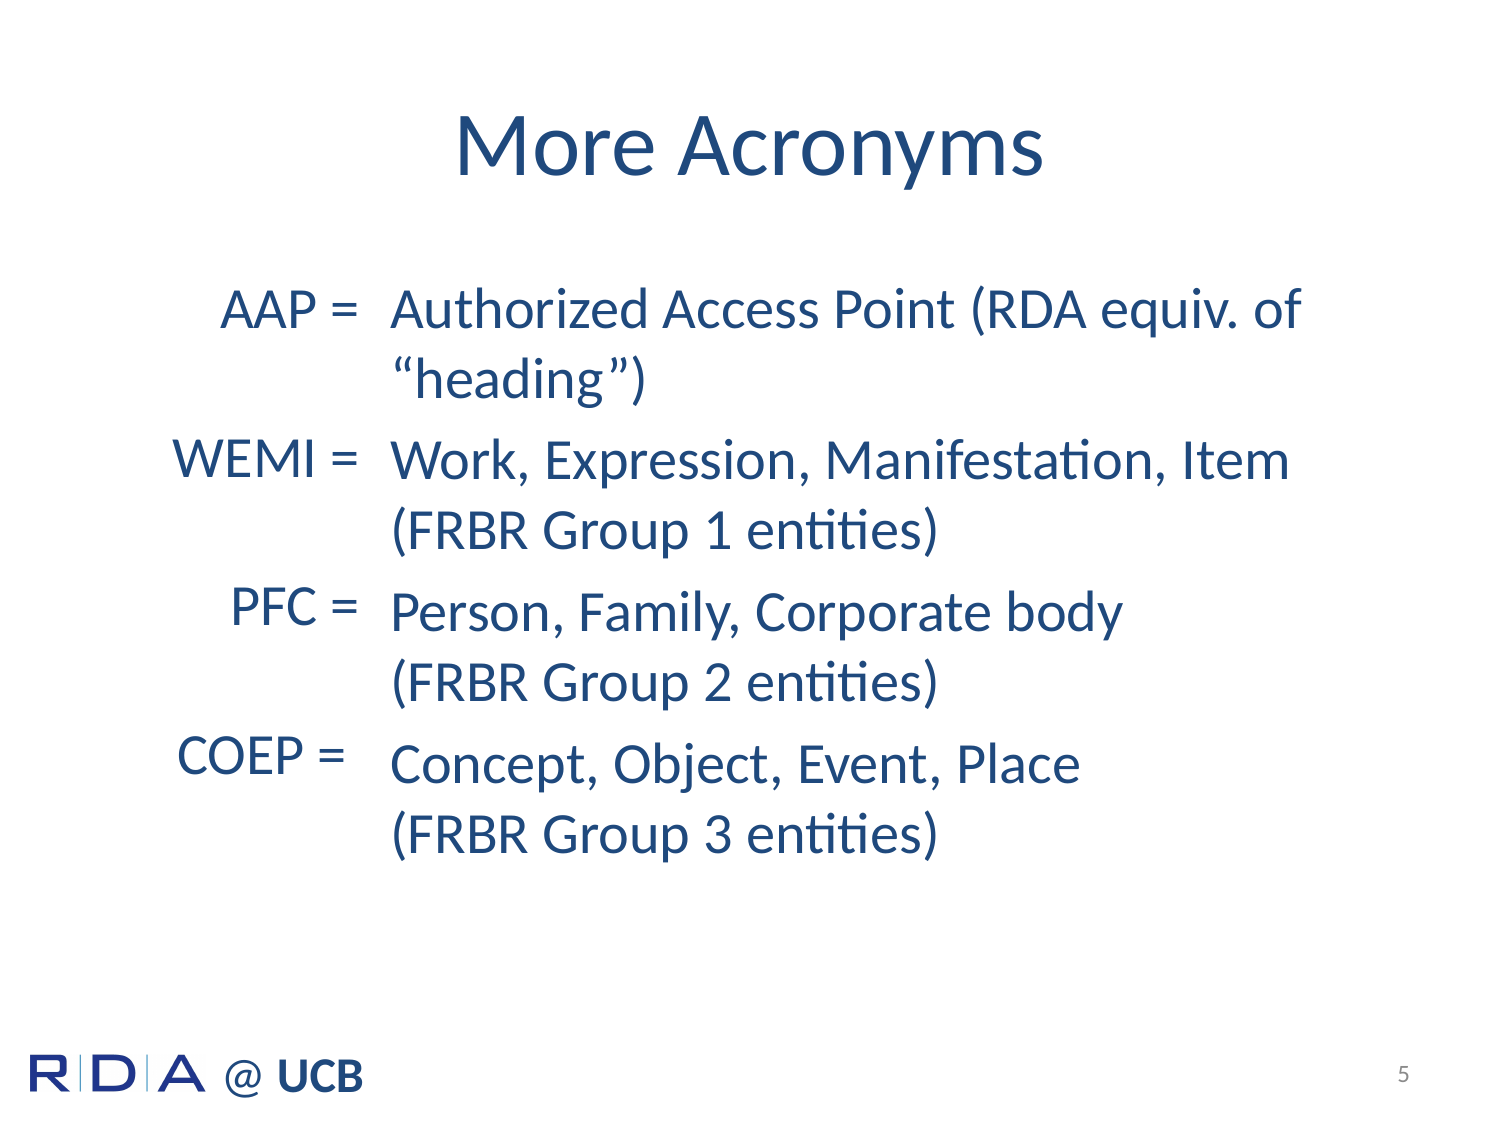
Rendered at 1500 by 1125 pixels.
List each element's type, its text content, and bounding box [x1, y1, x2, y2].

slide_number 5 [1074, 1042, 1425, 1103]
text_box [29, 1034, 381, 1111]
list AAP = WEMI = PFC = COEP = [50, 262, 375, 1005]
title More Acronyms [75, 45, 1425, 233]
list Authorized Access Point (RDA equiv. of “heading”) Work, Expression, Manifestation, Item (FRBR Group 1 entities) Person, Family, Corporate body (FRBR Group 2 entities) Concept, Object, Event, Place (FRBR Group 3 entities) [375, 262, 1438, 1005]
